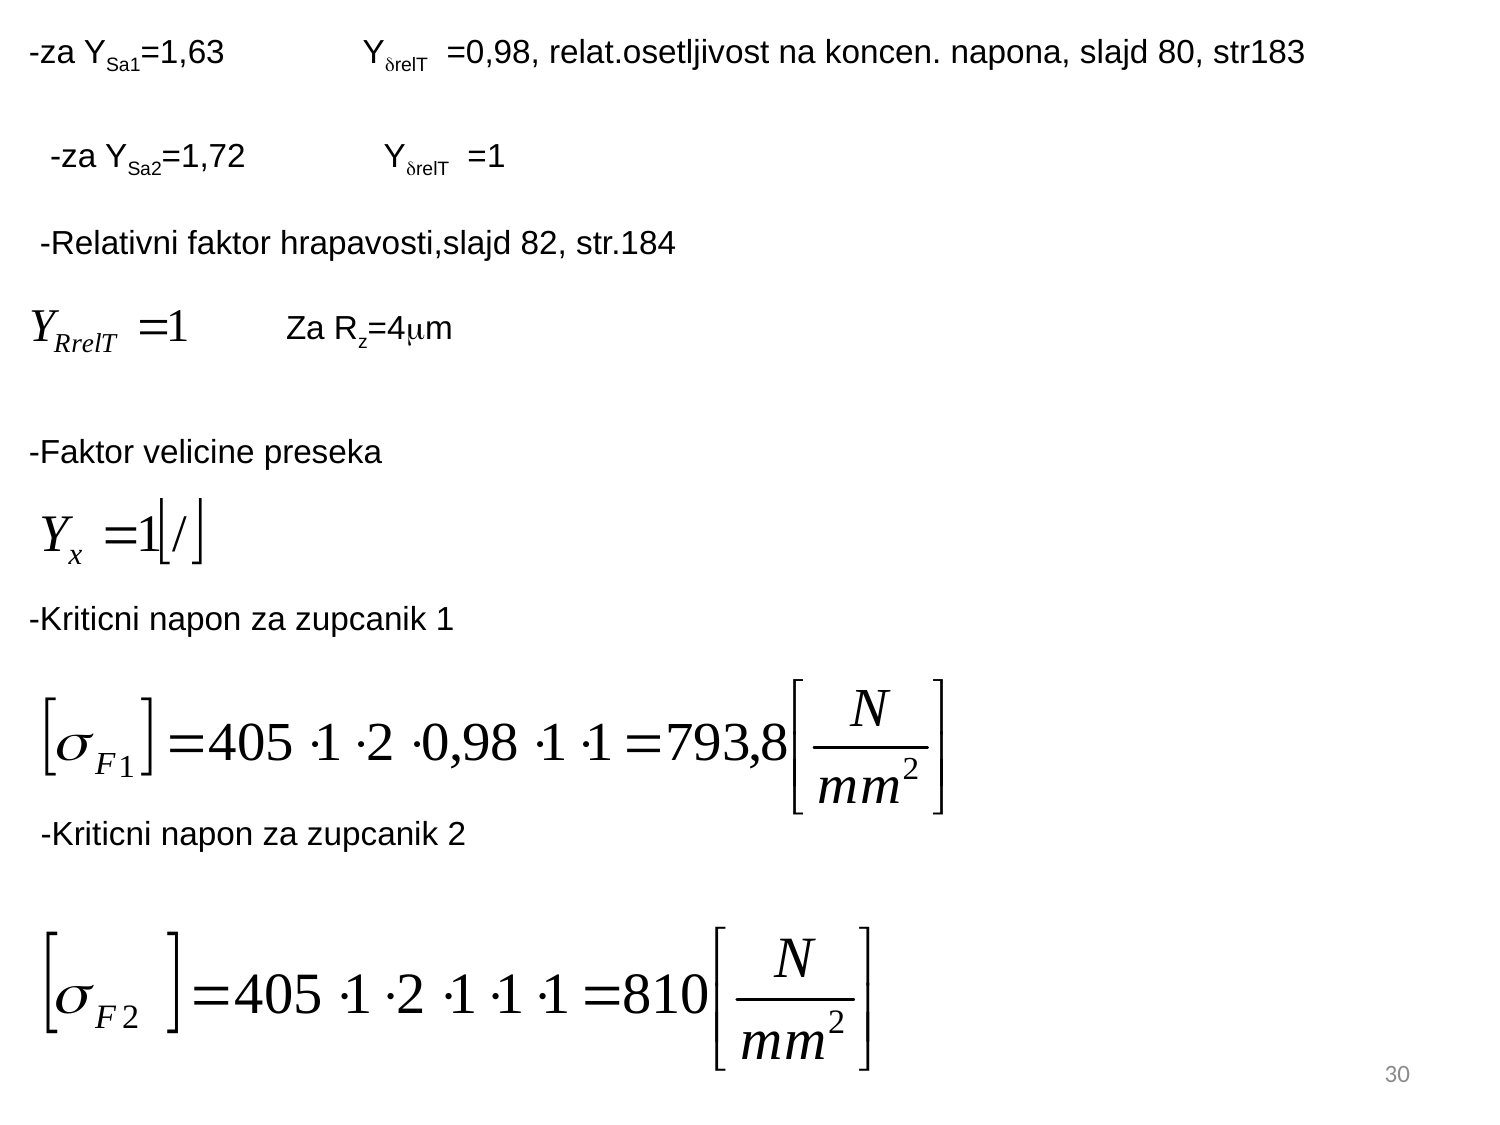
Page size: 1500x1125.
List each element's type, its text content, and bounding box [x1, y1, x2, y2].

text_box -za YSa2=1,72 YrelT =1 [35, 115, 1036, 199]
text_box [34, 915, 891, 1083]
slide_number 30 [1074, 1042, 1425, 1103]
text_box -Kriticni napon za zupcanik 1 [13, 573, 1364, 661]
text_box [34, 669, 966, 826]
text_box -Faktor velicine preseka [13, 406, 1364, 494]
text_box Za Rz=4m [271, 286, 700, 384]
text_box -Relativni faktor hrapavosti,slajd 82, str.184 [24, 197, 1375, 286]
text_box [24, 294, 193, 365]
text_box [34, 497, 212, 578]
text_box -Kriticni napon za zupcanik 2 [25, 787, 1376, 876]
title -za YSa1=1,63 YrelT =0,98, relat.osetljivost na koncen. napona, slajd 80, str183 [14, 10, 1463, 95]
